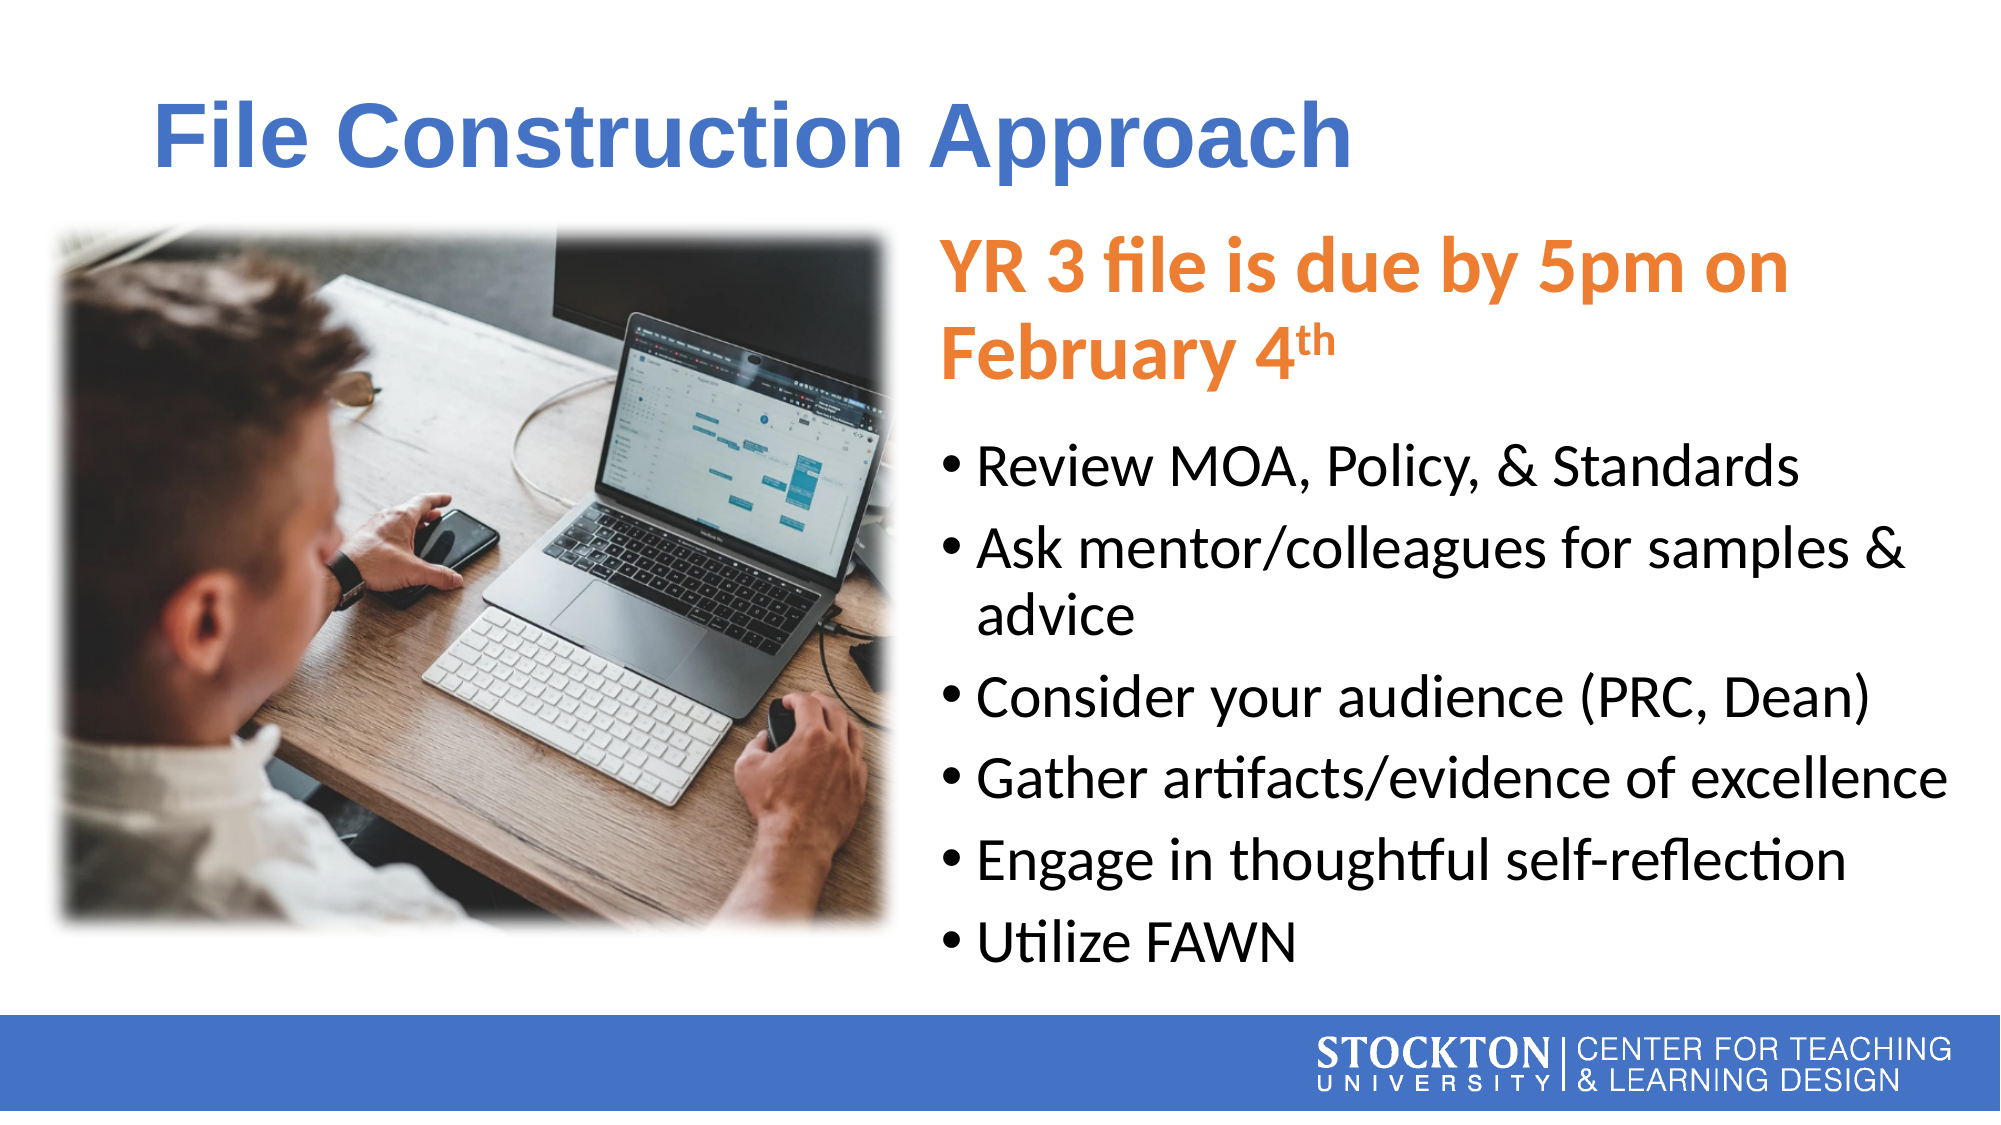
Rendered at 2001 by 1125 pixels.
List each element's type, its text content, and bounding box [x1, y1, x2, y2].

text_box [1976, 1015, 2000, 1111]
picture [1283, 1011, 1976, 1115]
list YR 3 file is due by 5pm on February 4th Review MOA, Policy, & Standards Ask mentor/colleagues for samples & advice Consider your audience (PRC, Dean) Gather artifacts/evidence of excellence Engage in thoughtful self-reflection Utilize FAWN [925, 215, 1976, 1007]
picture [45, 220, 900, 940]
title File Construction Approach [137, 59, 1853, 216]
text_box [0, 1015, 1283, 1111]
